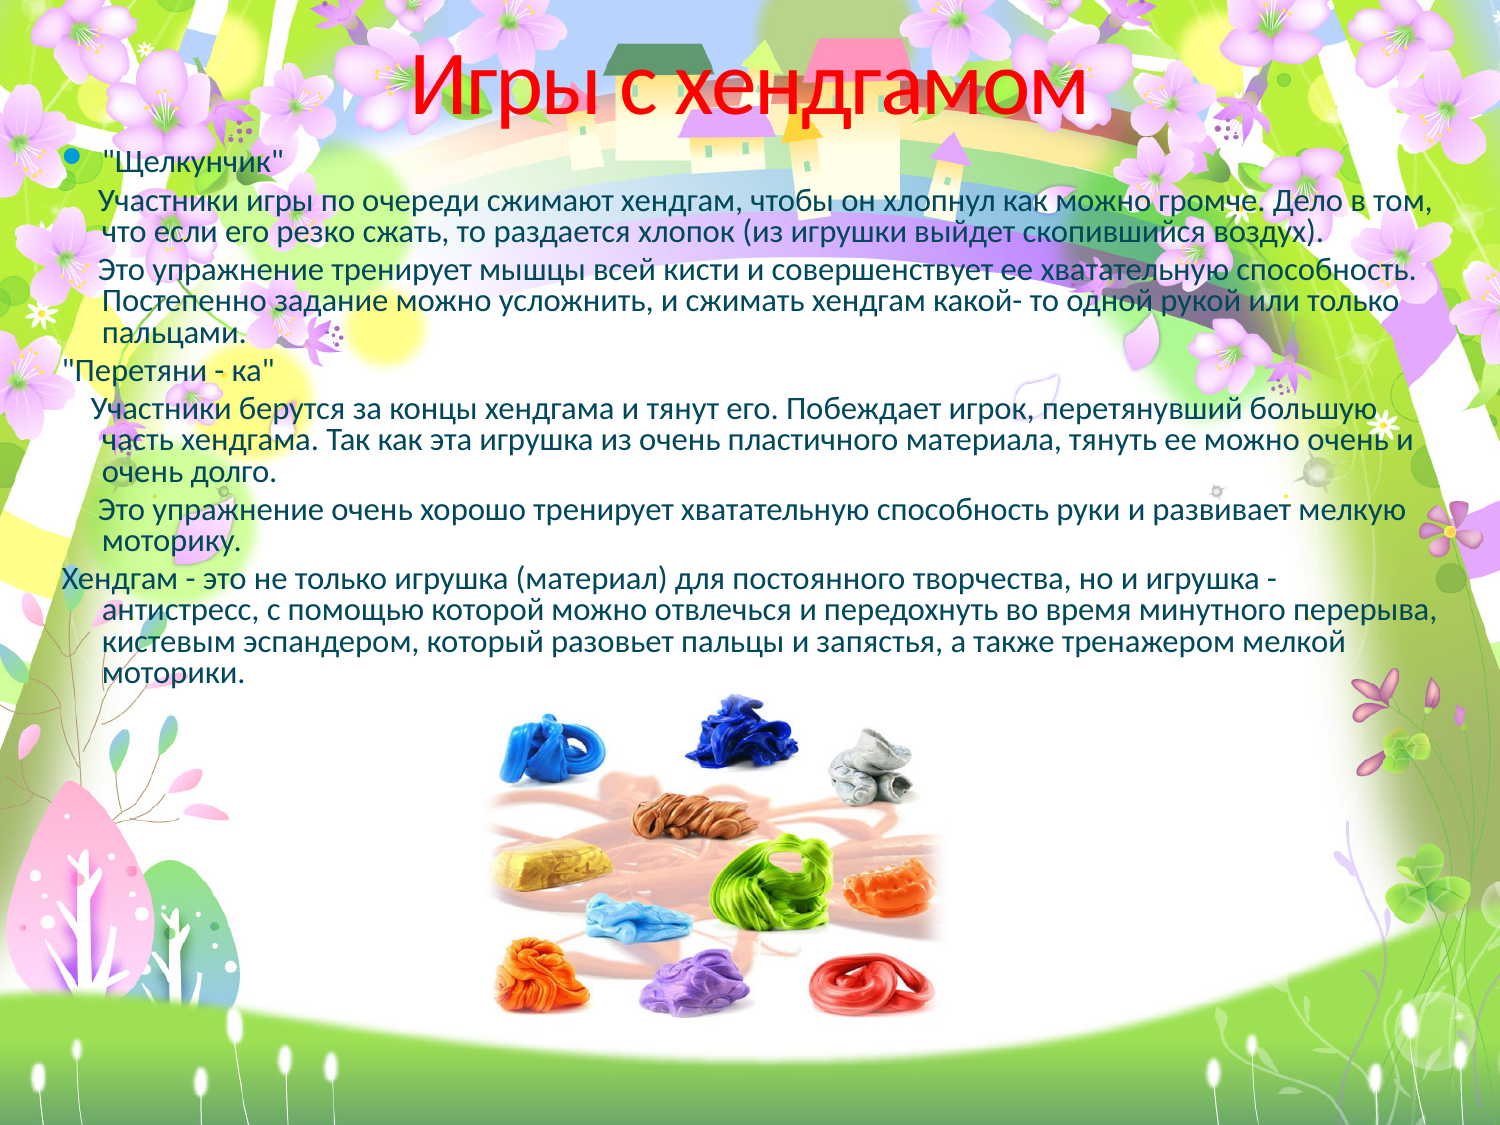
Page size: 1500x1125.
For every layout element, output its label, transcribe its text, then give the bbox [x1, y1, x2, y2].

picture [481, 681, 948, 1033]
list "Щелкунчик" Участники игры по очереди сжимают хендгам, чтобы он хлопнул как можно громче. Дело в том, что если его резко сжать, то раздается хлопок (из игрушки выйдет скопившийся воздух). Это упражнение тренирует мышцы всей кисти и совершенствует ее хватательную способность. Постепенно задание можно усложнить, и сжимать хендгам какой- то одной рукой или только пальцами. "Перетяни - ка" Участники берутся за концы хендгама и тянут его. Побеждает игрок, перетянувший большую часть хендгама. Так как эта игрушка из очень пластичного материала, тянуть ее можно очень и очень долго. Это упражнение очень хорошо тренирует хватательную способность руки и развивает мелкую моторику. Хендгам - это не только игрушка (материал) для постоянного творчества, но и игрушка - антистресс, с помощью которой можно отвлечься и передохнуть во время минутного перерыва, кистевым эспандером, который разовьет пальцы и запястья, а также тренажером мелкой моторики. [46, 140, 1454, 715]
title Игры с хендгамом [74, 0, 1425, 141]
